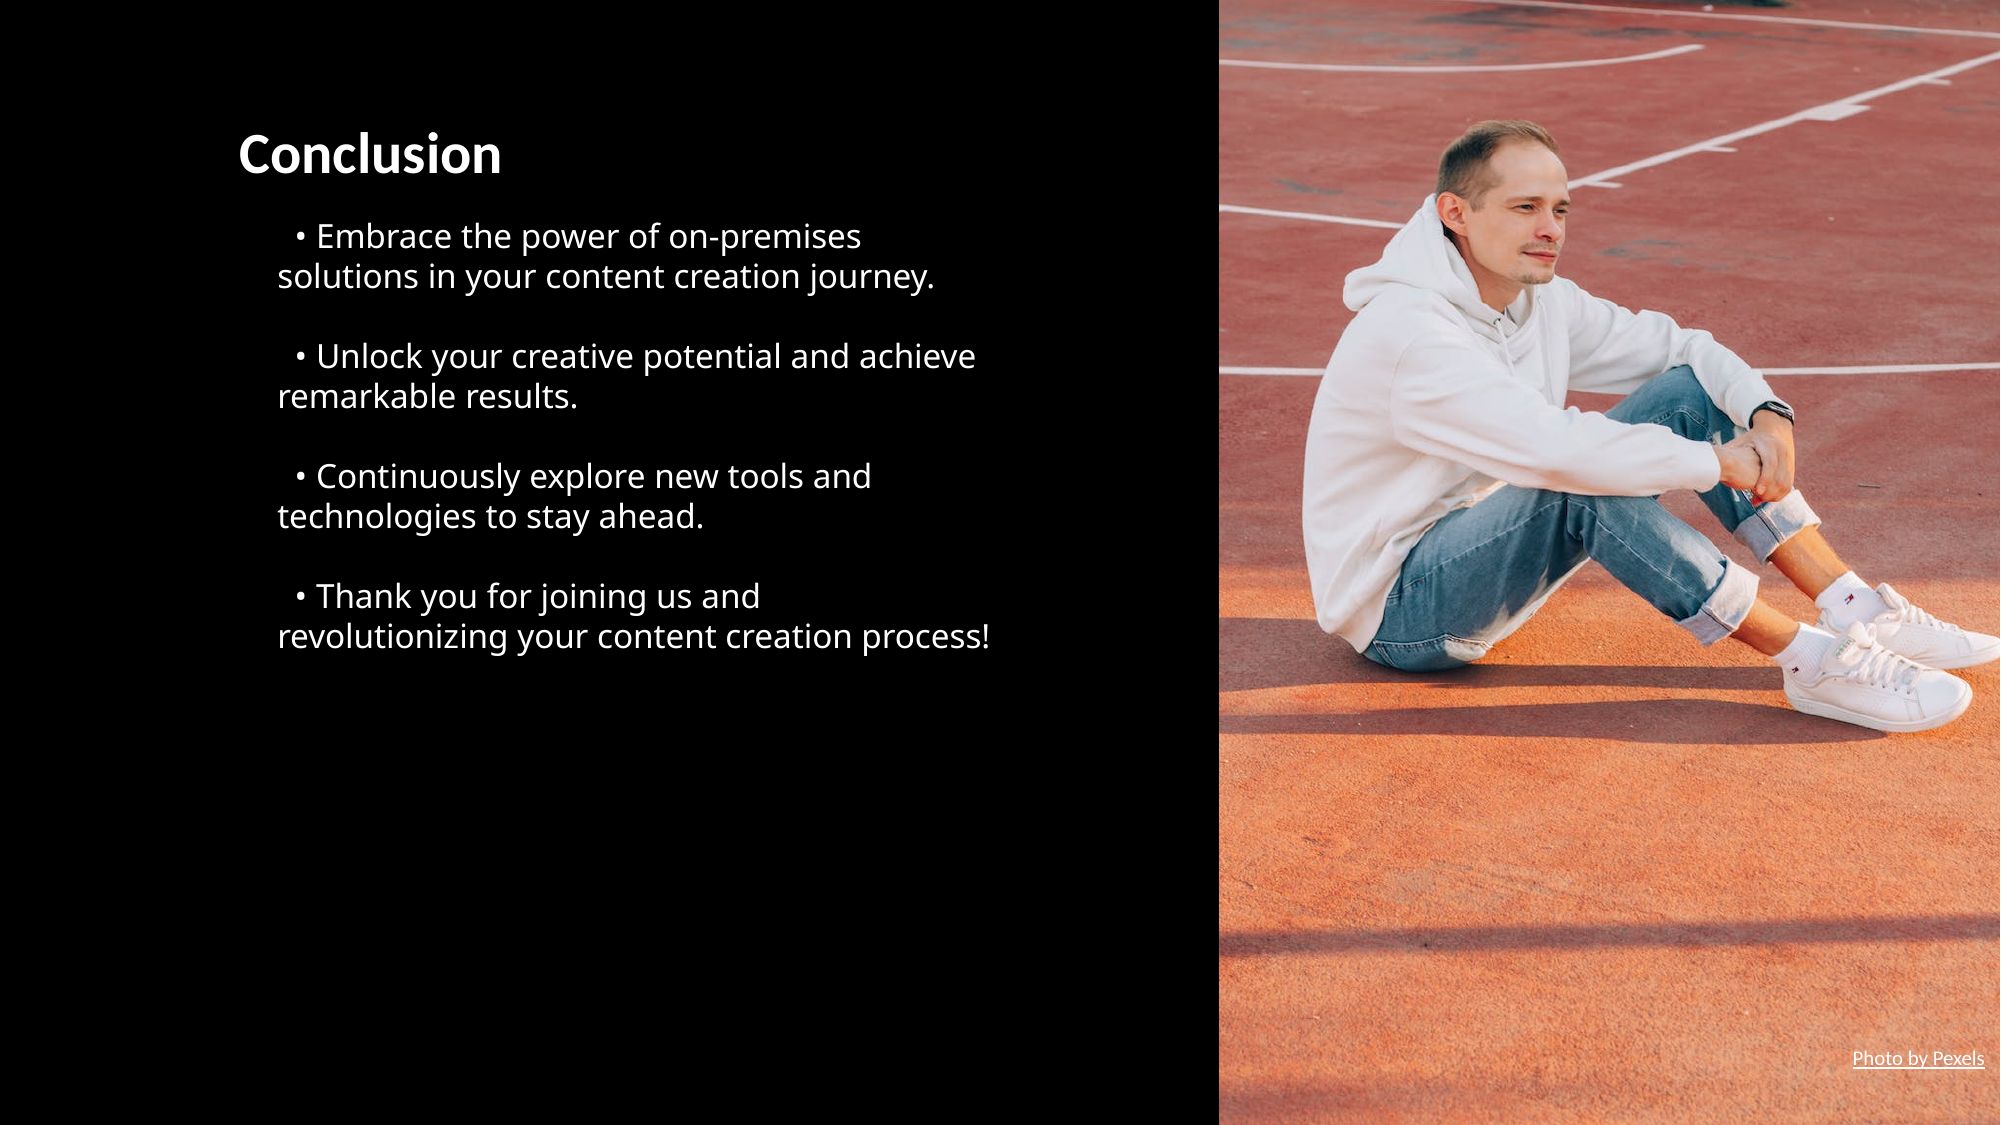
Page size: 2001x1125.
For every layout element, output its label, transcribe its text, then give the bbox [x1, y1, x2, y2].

text_box • Continuously explore new tools and technologies to stay ahead. [262, 457, 1013, 533]
picture [1219, 0, 2000, 1125]
text_box Conclusion [225, 112, 1219, 188]
text_box • Thank you for joining us and revolutionizing your content creation process! [262, 577, 1013, 653]
text_box • Embrace the power of on-premises solutions in your content creation journey. [262, 217, 1013, 293]
text_box • Unlock your creative potential and achieve remarkable results. [262, 337, 1013, 413]
